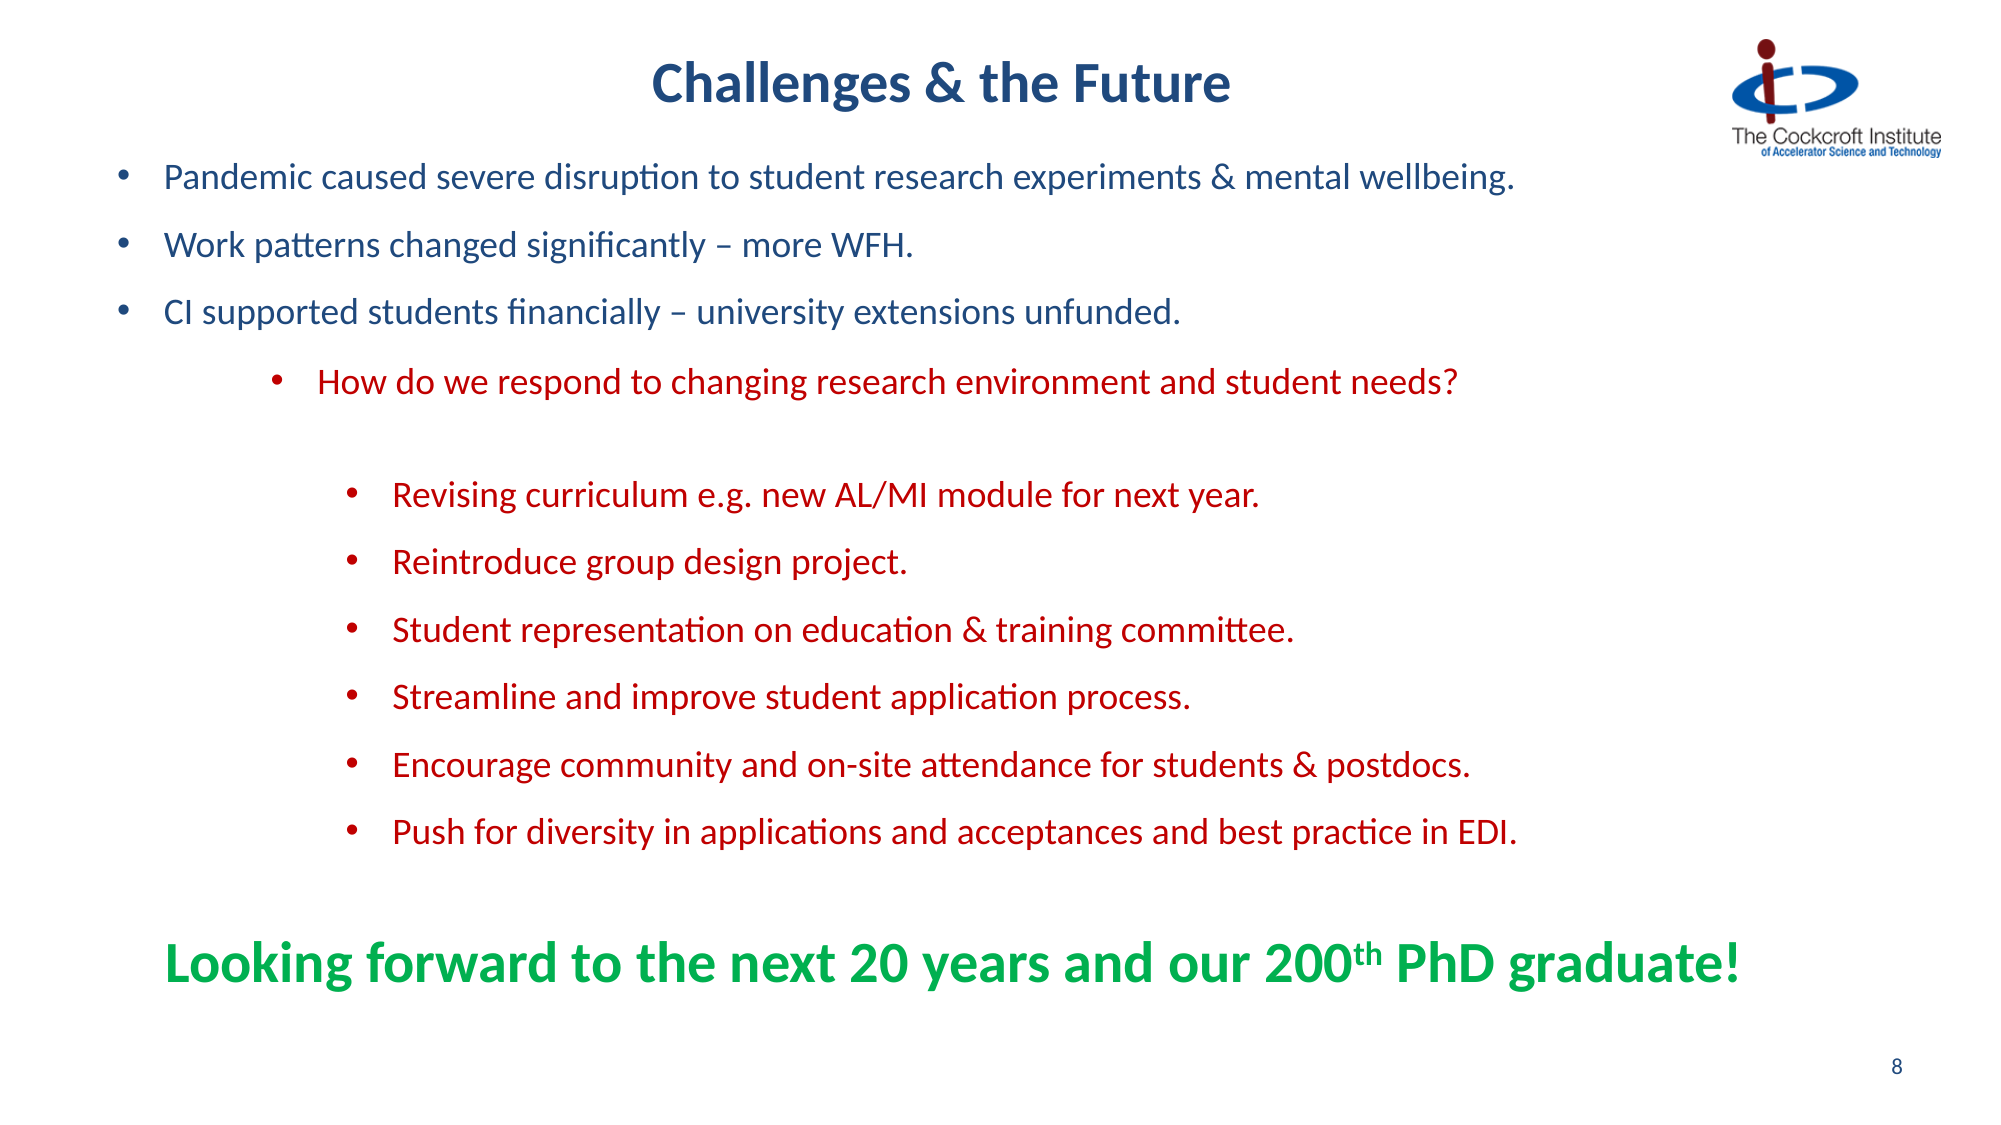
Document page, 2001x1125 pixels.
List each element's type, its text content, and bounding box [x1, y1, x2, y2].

slide_number 8 [1837, 1035, 1919, 1095]
text_box How do we respond to changing research environment and student needs? Revising curriculum e.g. new AL/MI module for next year. Reintroduce group design project. Student representation on education & training committee. Streamline and improve student application process. Encourage community and on-site attendance for students & postdocs. Push for diversity in applications and acceptances and best practice in EDI. [255, 349, 1792, 860]
text_box Challenges & the Future [637, 36, 1248, 122]
picture [1732, 39, 1941, 158]
text_box Pandemic caused severe disruption to student research experiments & mental wellbeing. Work patterns changed significantly – more WFH. CI supported students financially – university extensions unfunded. [102, 122, 1686, 340]
text_box Looking forward to the next 20 years and our 200th PhD graduate! [150, 916, 1758, 1002]
